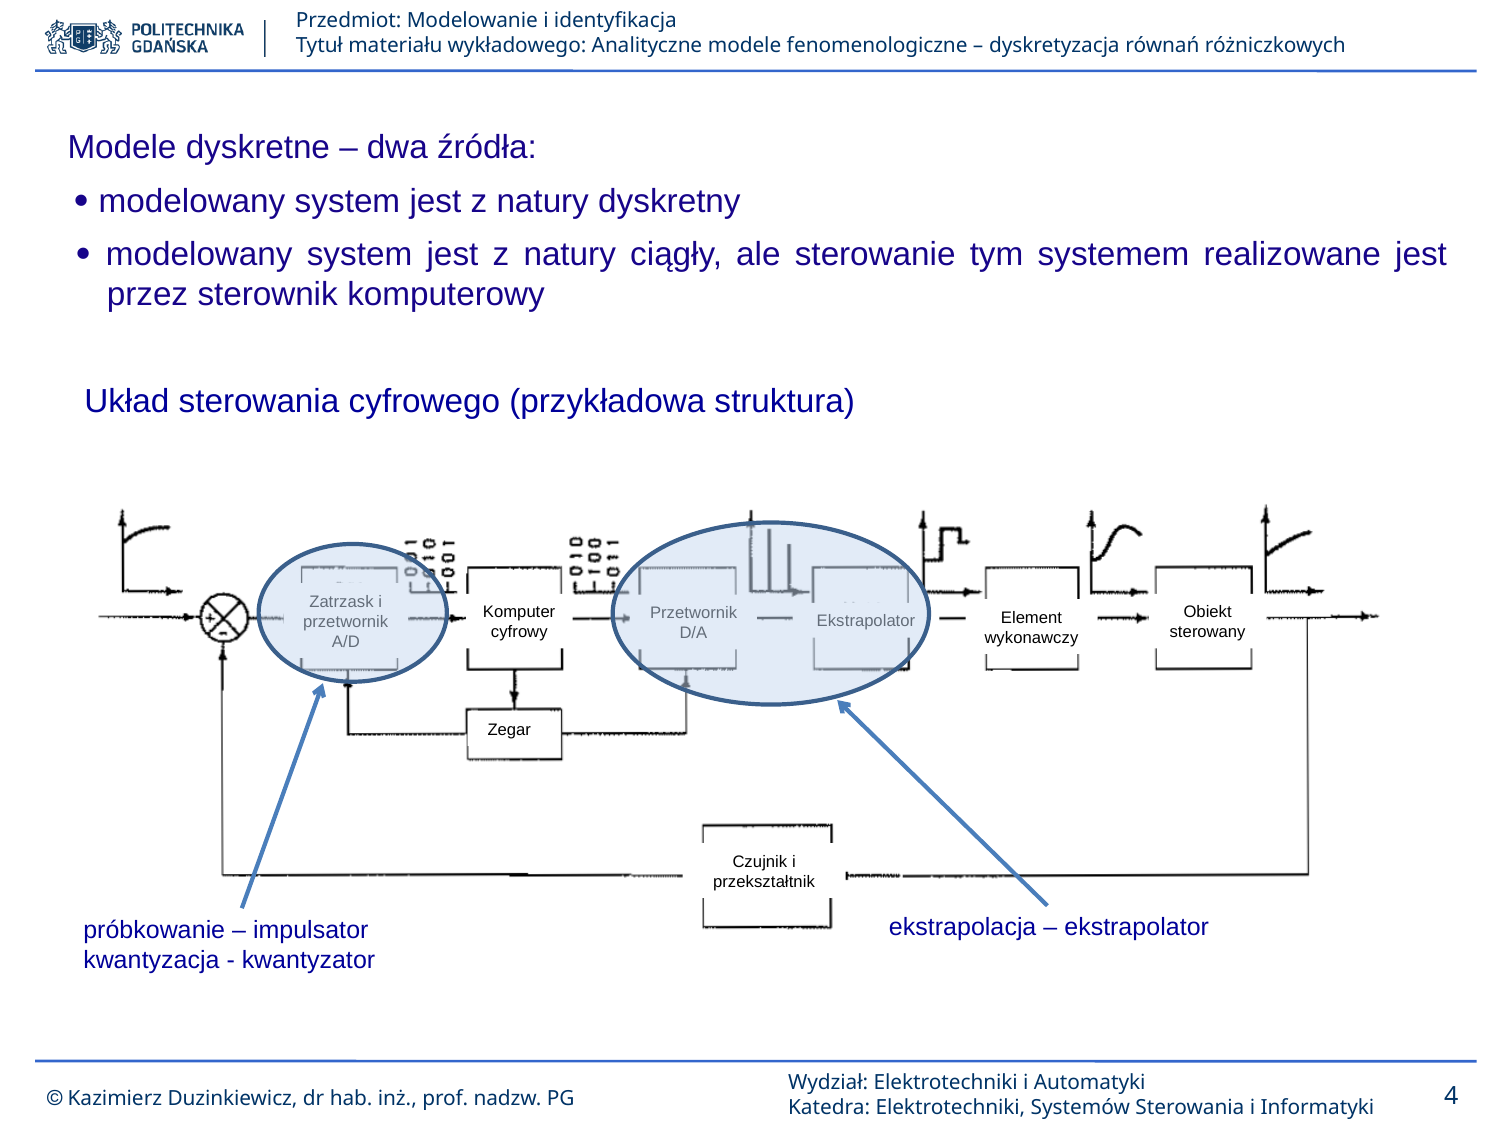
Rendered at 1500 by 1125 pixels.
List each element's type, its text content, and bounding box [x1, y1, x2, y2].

text_box  modelowany system jest z natury ciągły, ale sterowanie tym systemem realizowane jest przez sterownik komputerowy [62, 224, 1465, 320]
text_box  modelowany system jest z natury dyskretny [60, 172, 1463, 227]
text_box Modele dyskretne – dwa źródła: [52, 118, 1454, 173]
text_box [69, 371, 1445, 961]
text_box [612, 522, 1265, 950]
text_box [68, 543, 460, 983]
